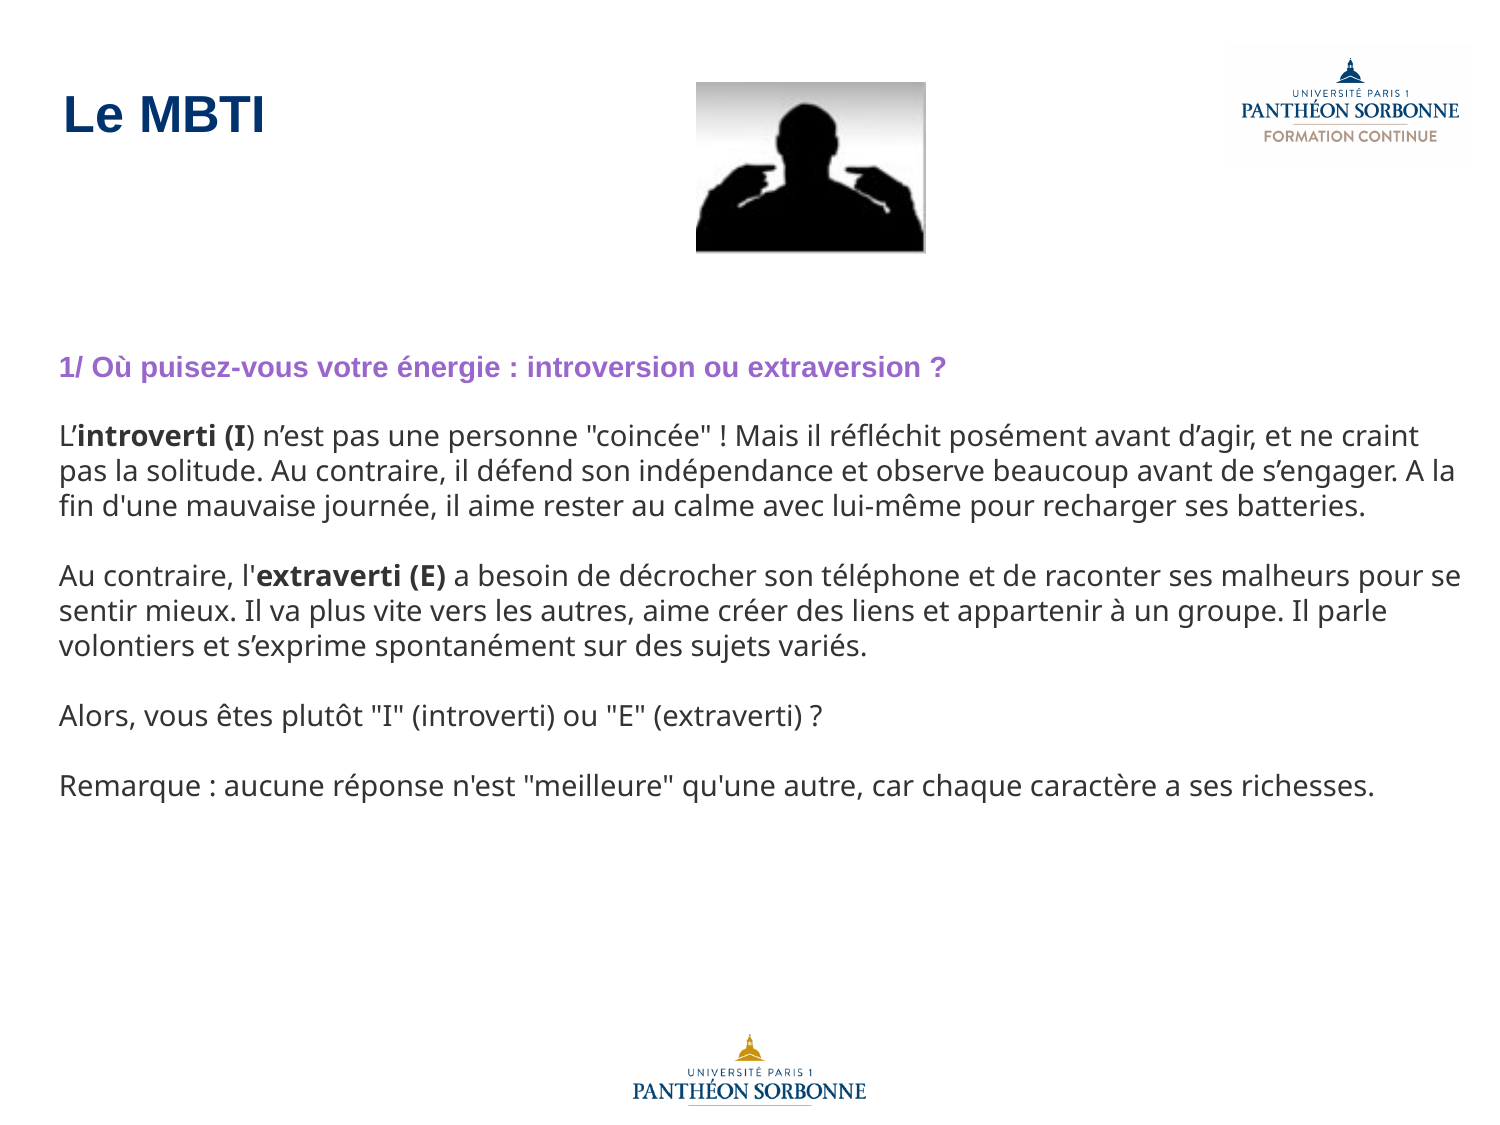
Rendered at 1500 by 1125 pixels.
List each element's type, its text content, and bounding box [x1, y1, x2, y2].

title Le MBTI [58, 0, 1334, 229]
text_box [32, 277, 1473, 928]
text_box 1/ Où puisez-vous votre énergie : introversion ou extraversion ? L’introverti (I) n’est pas une personne "coincée" ! Mais il réfléchit posément avant d’agir, et ne craint pas la solitude. Au contraire, il défend son indépendance et observe beaucoup avant de s’engager. A la fin d'une mauvaise journée, il aime rester au calme avec lui-même pour recharger ses batteries. Au contraire, l'extraverti (E) a besoin de décrocher son téléphone et de raconter ses malheurs pour se sentir mieux. Il va plus vite vers les autres, aime créer des liens et appartenir à un groupe. Il parle volontiers et s’exprime spontanément sur des sujets variés. Alors, vous êtes plutôt "I" (introverti) ou "E" (extraverti) ? Remarque : aucune réponse n'est "meilleure" qu'une autre, car chaque caractère a ses richesses. [58, 347, 1468, 803]
picture [695, 81, 926, 256]
picture [1226, 44, 1473, 169]
picture [633, 1034, 866, 1106]
